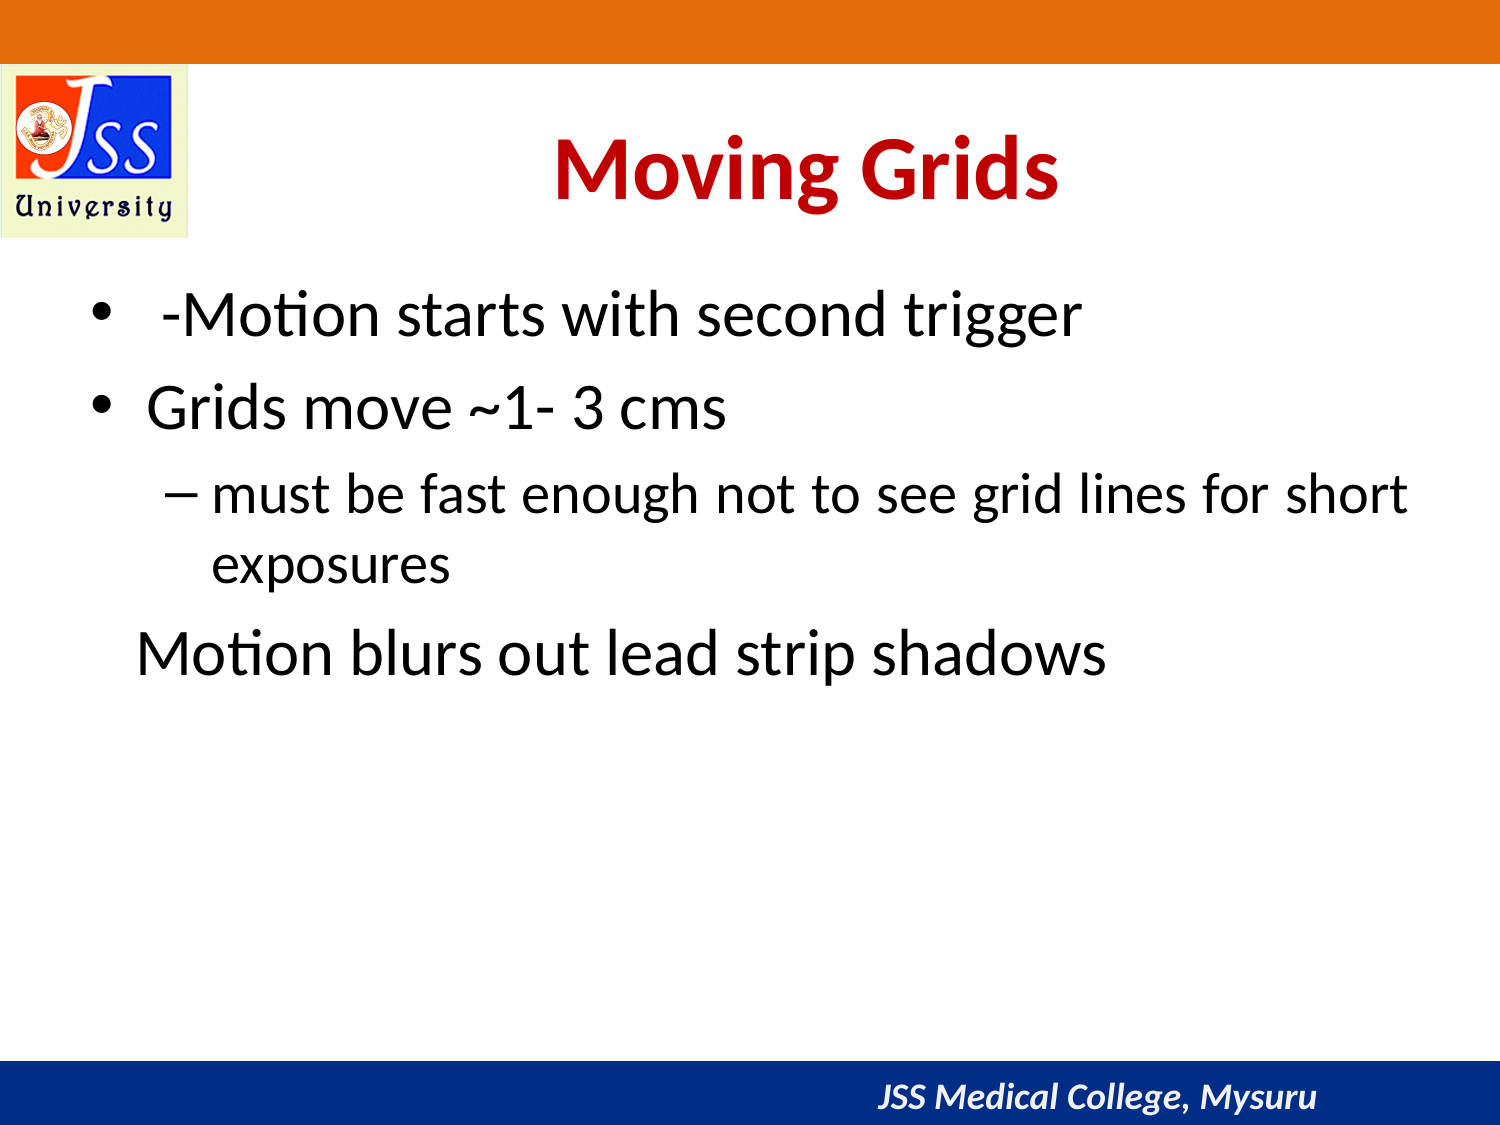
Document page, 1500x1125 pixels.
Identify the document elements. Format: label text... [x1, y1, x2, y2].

title Moving Grids [187, 75, 1425, 250]
list -Motion starts with second trigger Grids move ~1- 3 cms must be fast enough not to see grid lines for short exposures Motion blurs out lead strip shadows [75, 262, 1425, 1005]
picture [0, 64, 188, 238]
